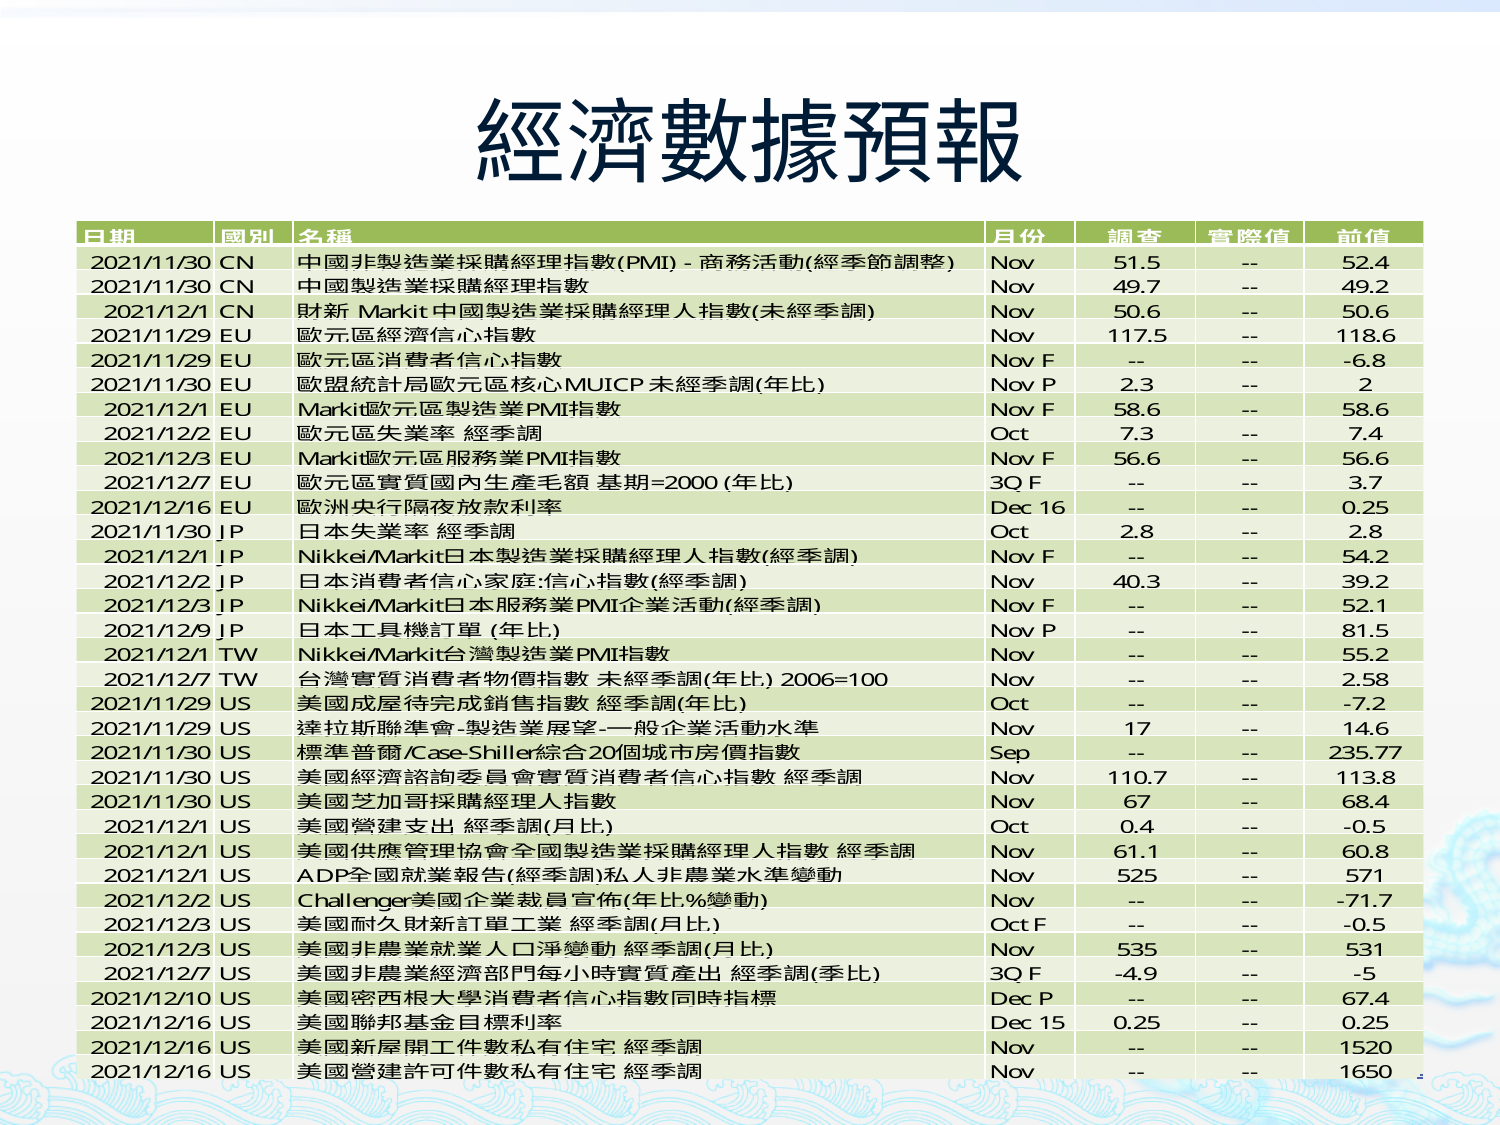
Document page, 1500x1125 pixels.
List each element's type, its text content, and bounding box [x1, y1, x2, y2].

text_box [74, 219, 1426, 1081]
title 經濟數據預報 [75, 45, 1425, 219]
